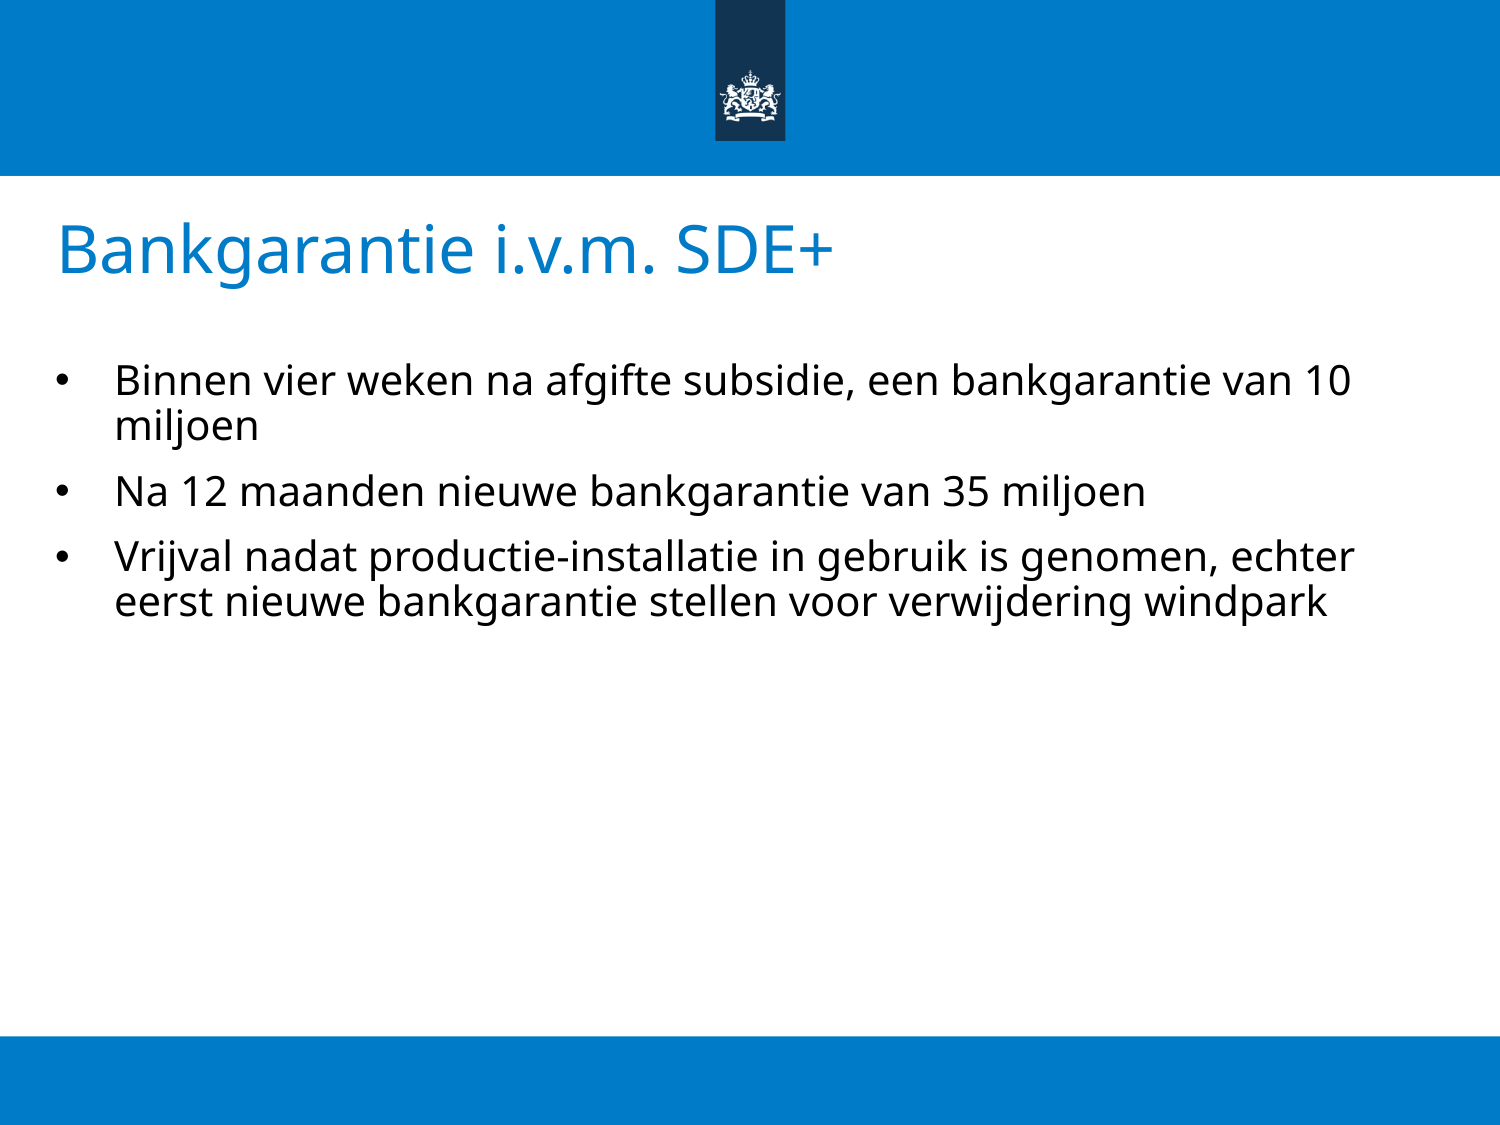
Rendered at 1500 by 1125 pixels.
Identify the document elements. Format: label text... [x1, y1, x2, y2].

picture [0, 0, 1500, 141]
title Bankgarantie i.v.m. SDE+ [41, 207, 1459, 351]
list Binnen vier weken na afgifte subsidie, een bankgarantie van 10 miljoen Na 12 maanden nieuwe bankgarantie van 35 miljoen Vrijval nadat productie-installatie in gebruik is genomen, echter eerst nieuwe bankgarantie stellen voor verwijdering windpark [40, 351, 1458, 1014]
